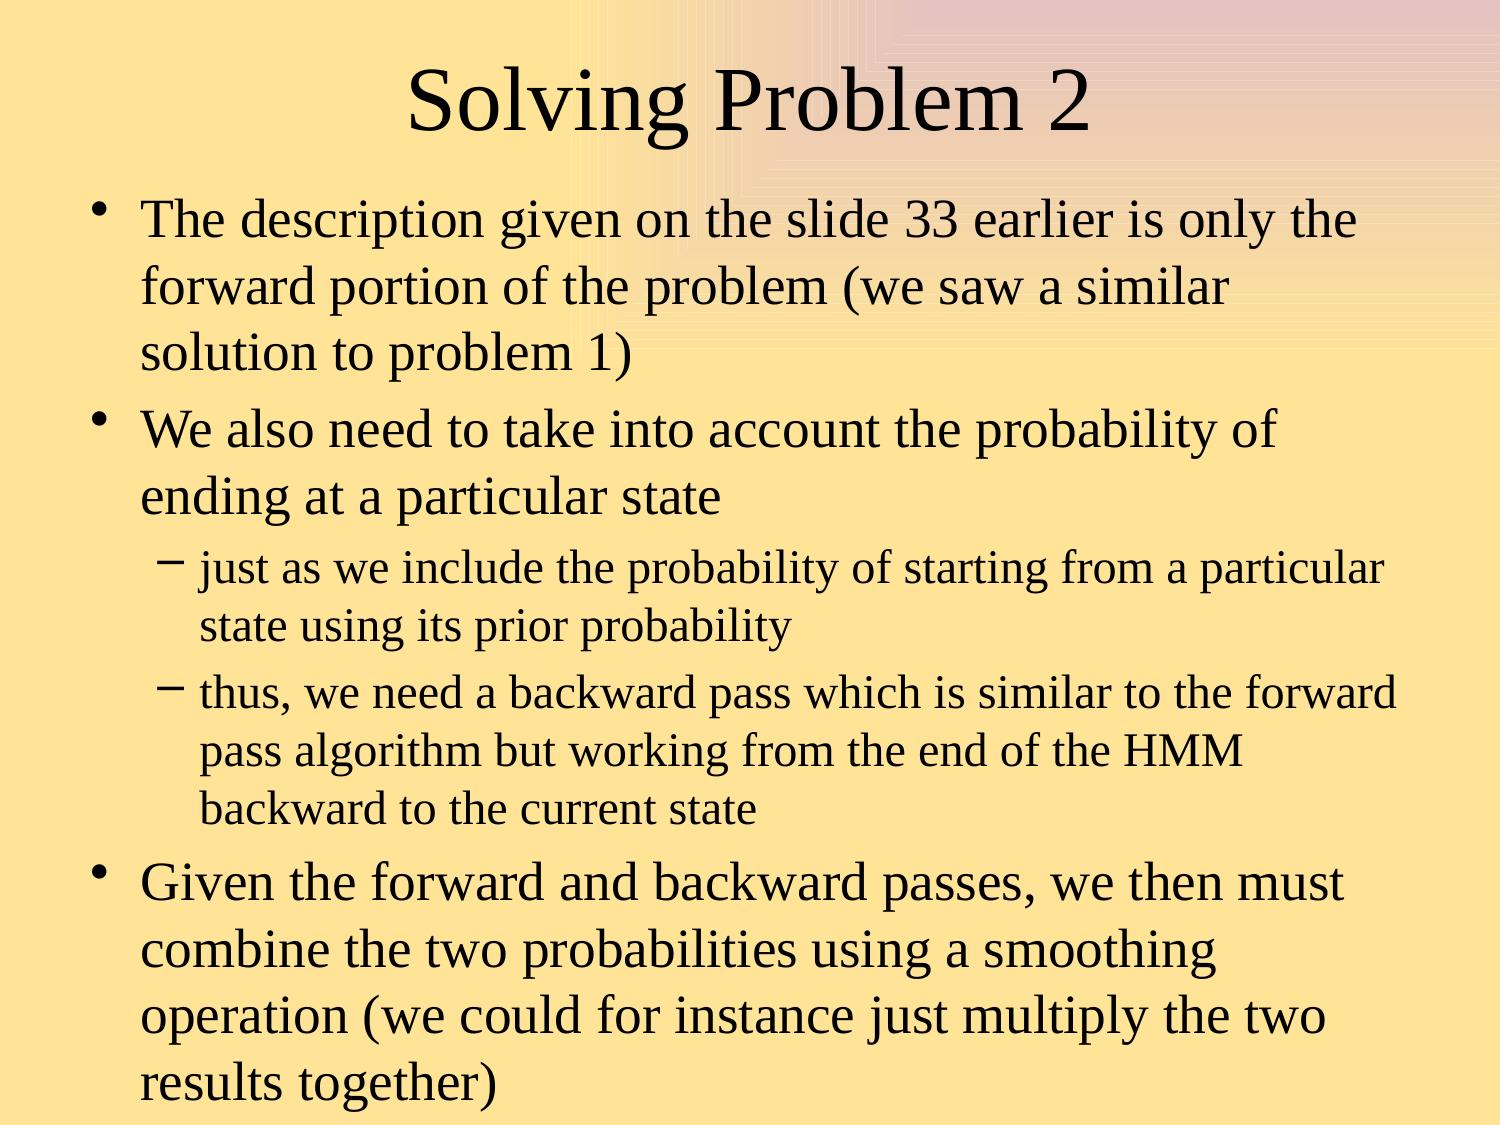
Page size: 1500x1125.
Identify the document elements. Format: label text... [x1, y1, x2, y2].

list The description given on the slide 33 earlier is only the forward portion of the problem (we saw a similar solution to problem 1) We also need to take into account the probability of ending at a particular state just as we include the probability of starting from a particular state using its prior probability thus, we need a backward pass which is similar to the forward pass algorithm but working from the end of the HMM backward to the current state Given the forward and backward passes, we then must combine the two probabilities using a smoothing operation (we could for instance just multiply the two results together) [75, 174, 1425, 1125]
title Solving Problem 2 [75, 0, 1425, 174]
